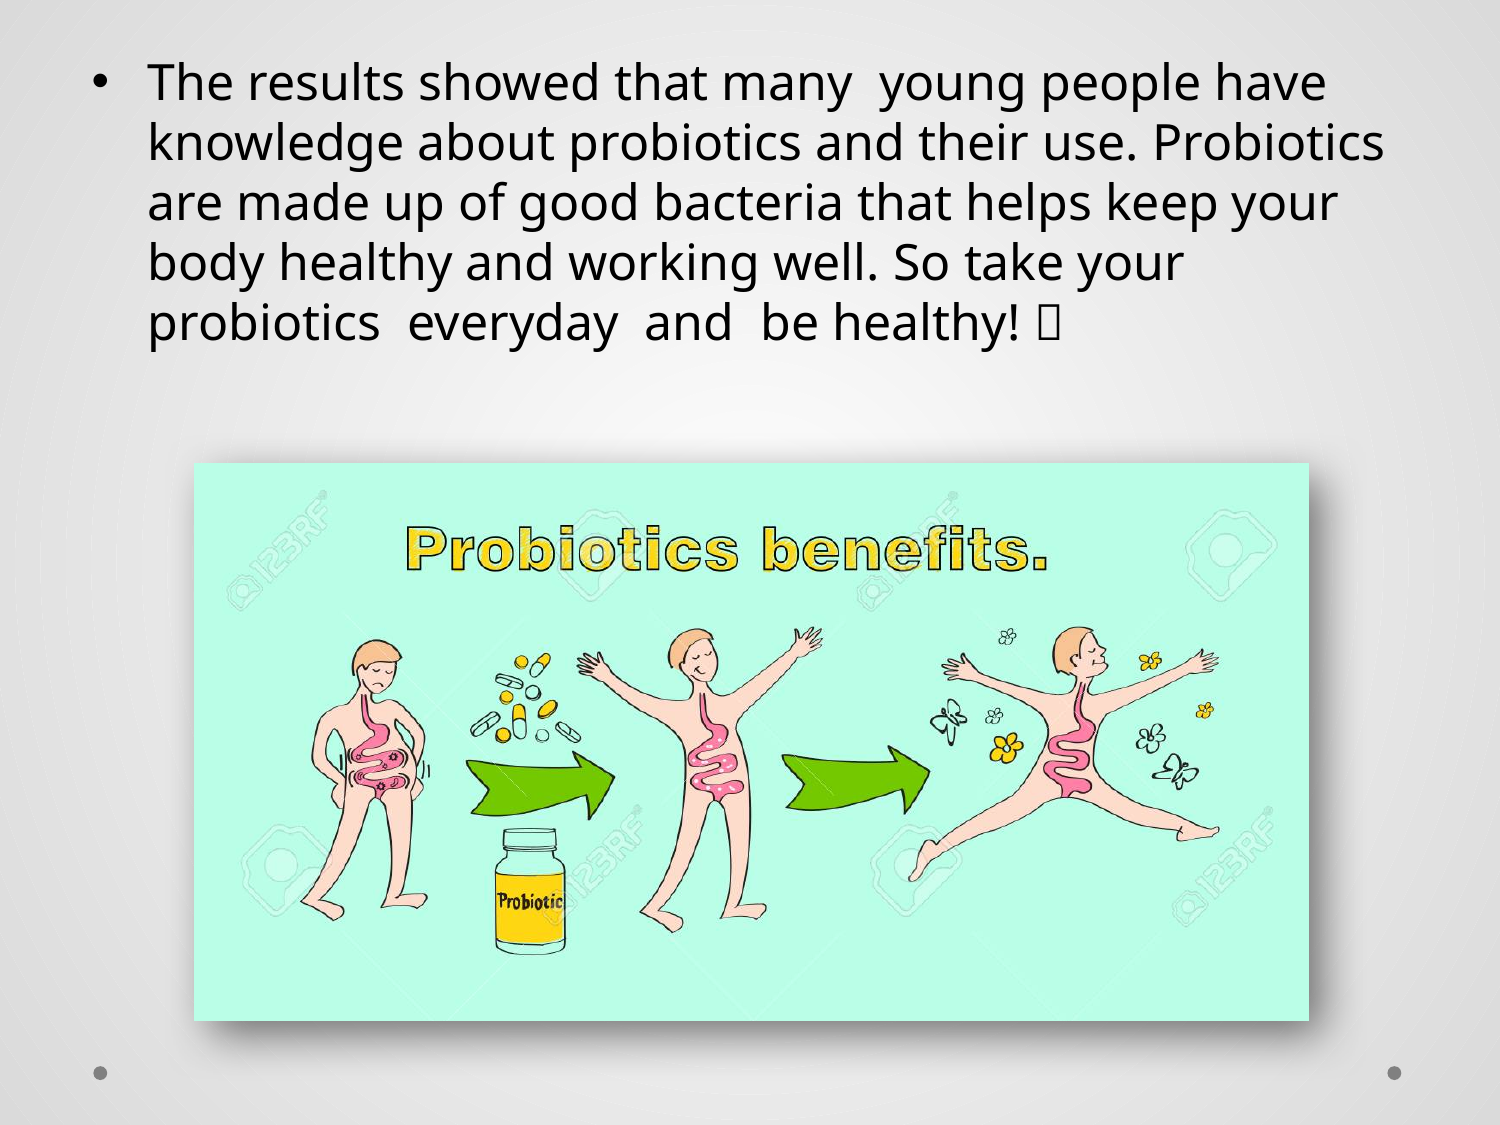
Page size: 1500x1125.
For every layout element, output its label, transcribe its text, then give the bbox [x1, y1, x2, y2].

picture [194, 463, 1309, 1021]
list The results showed that many young people have knowledge about probiotics and their use. Probiotics are made up of good bacteria that helps keep your body healthy and working well. So take your probiotics everyday and be healthy!  [76, 42, 1427, 786]
